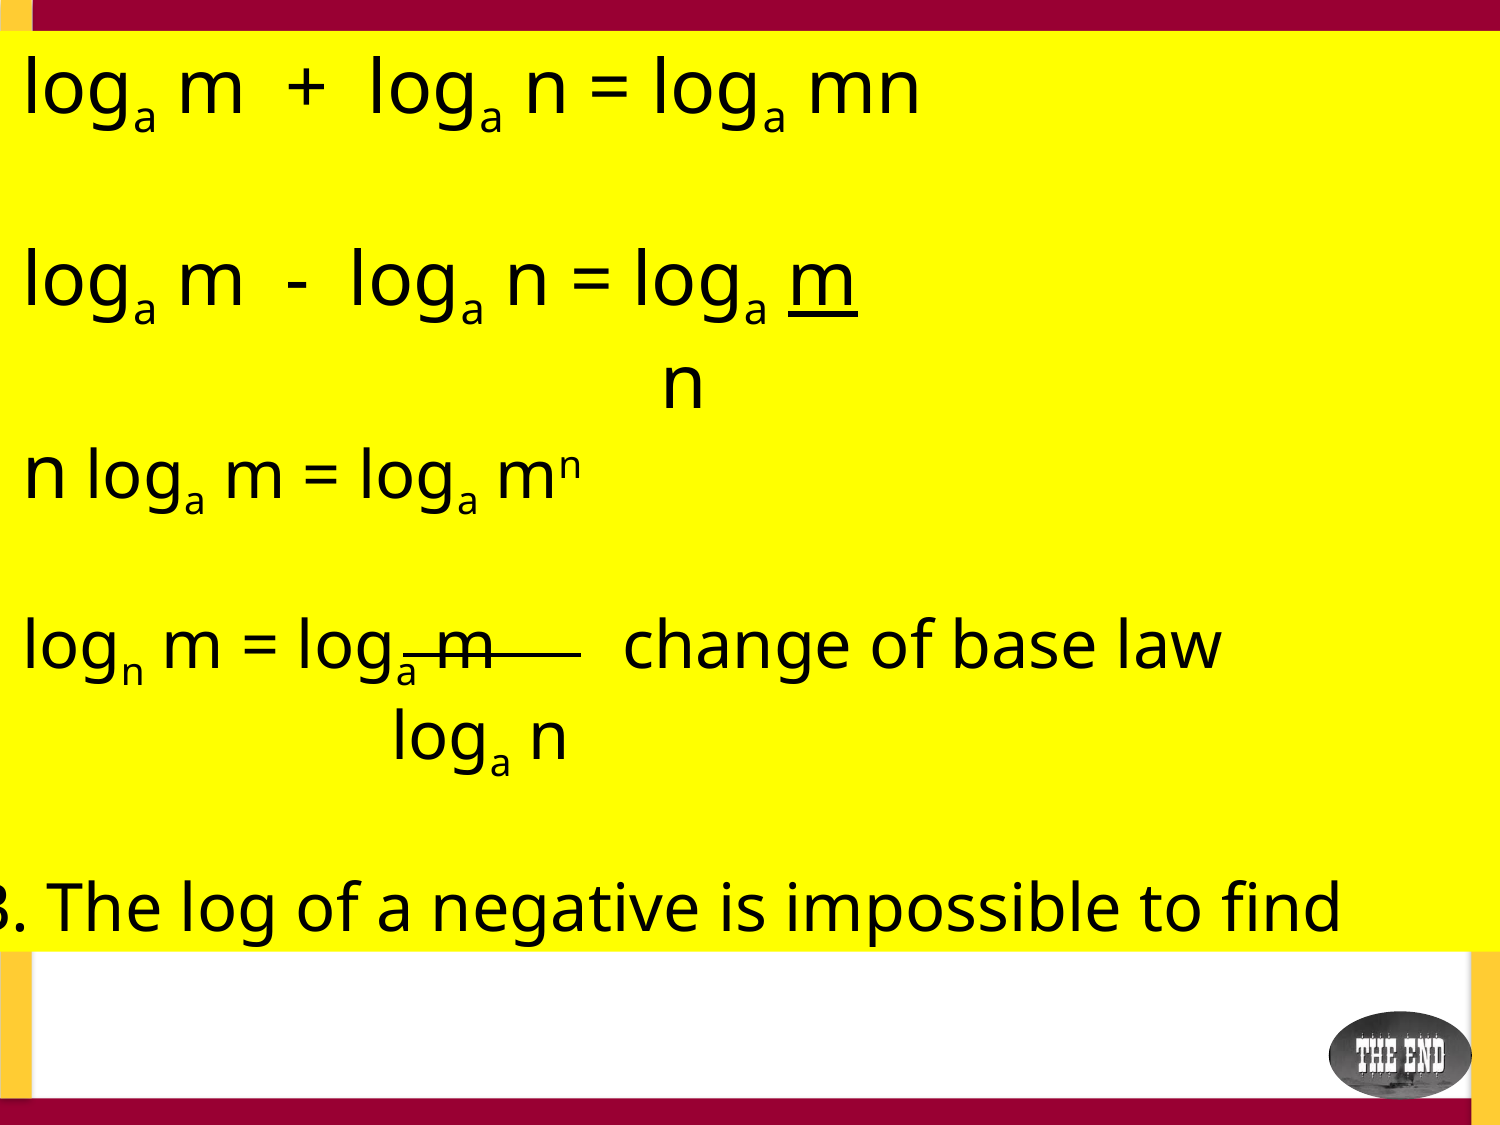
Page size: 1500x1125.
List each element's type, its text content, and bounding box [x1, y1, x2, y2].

picture [1328, 1011, 1472, 1100]
text_box loga m + loga n = loga mn 2. loga m - loga n = loga m n n loga m = loga mn logn m = loga m change of base law loga n N.B. The log of a negative is impossible to find [0, 30, 1500, 952]
